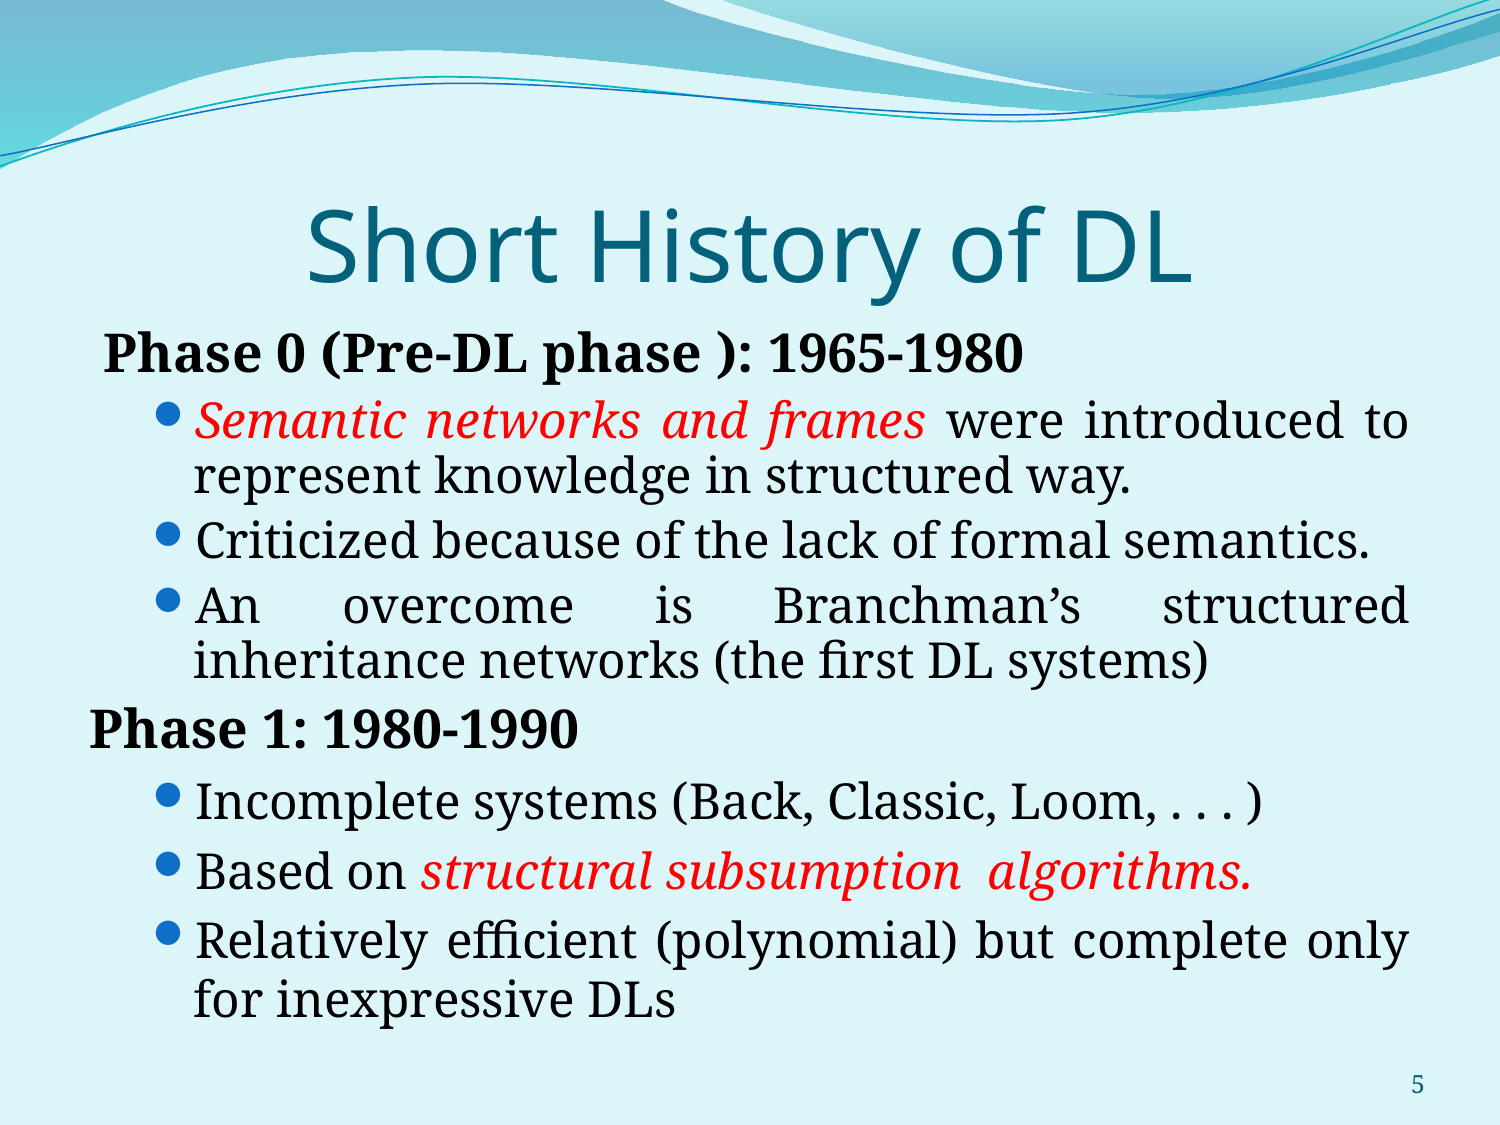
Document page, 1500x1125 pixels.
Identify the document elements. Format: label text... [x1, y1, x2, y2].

title Short History of DL [75, 115, 1425, 303]
list Phase 0 (Pre-DL phase ): 1965-1980 Semantic networks and frames were introduced to represent knowledge in structured way. Criticized because of the lack of formal semantics. An overcome is Branchman’s structured inheritance networks (the first DL systems) Phase 1: 1980-1990 Incomplete systems (Back, Classic, Loom, . . . ) Based on structural subsumption algorithms. Relatively efficient (polynomial) but complete only for inexpressive DLs [75, 317, 1425, 1038]
slide_number 5 [1299, 1042, 1425, 1103]
